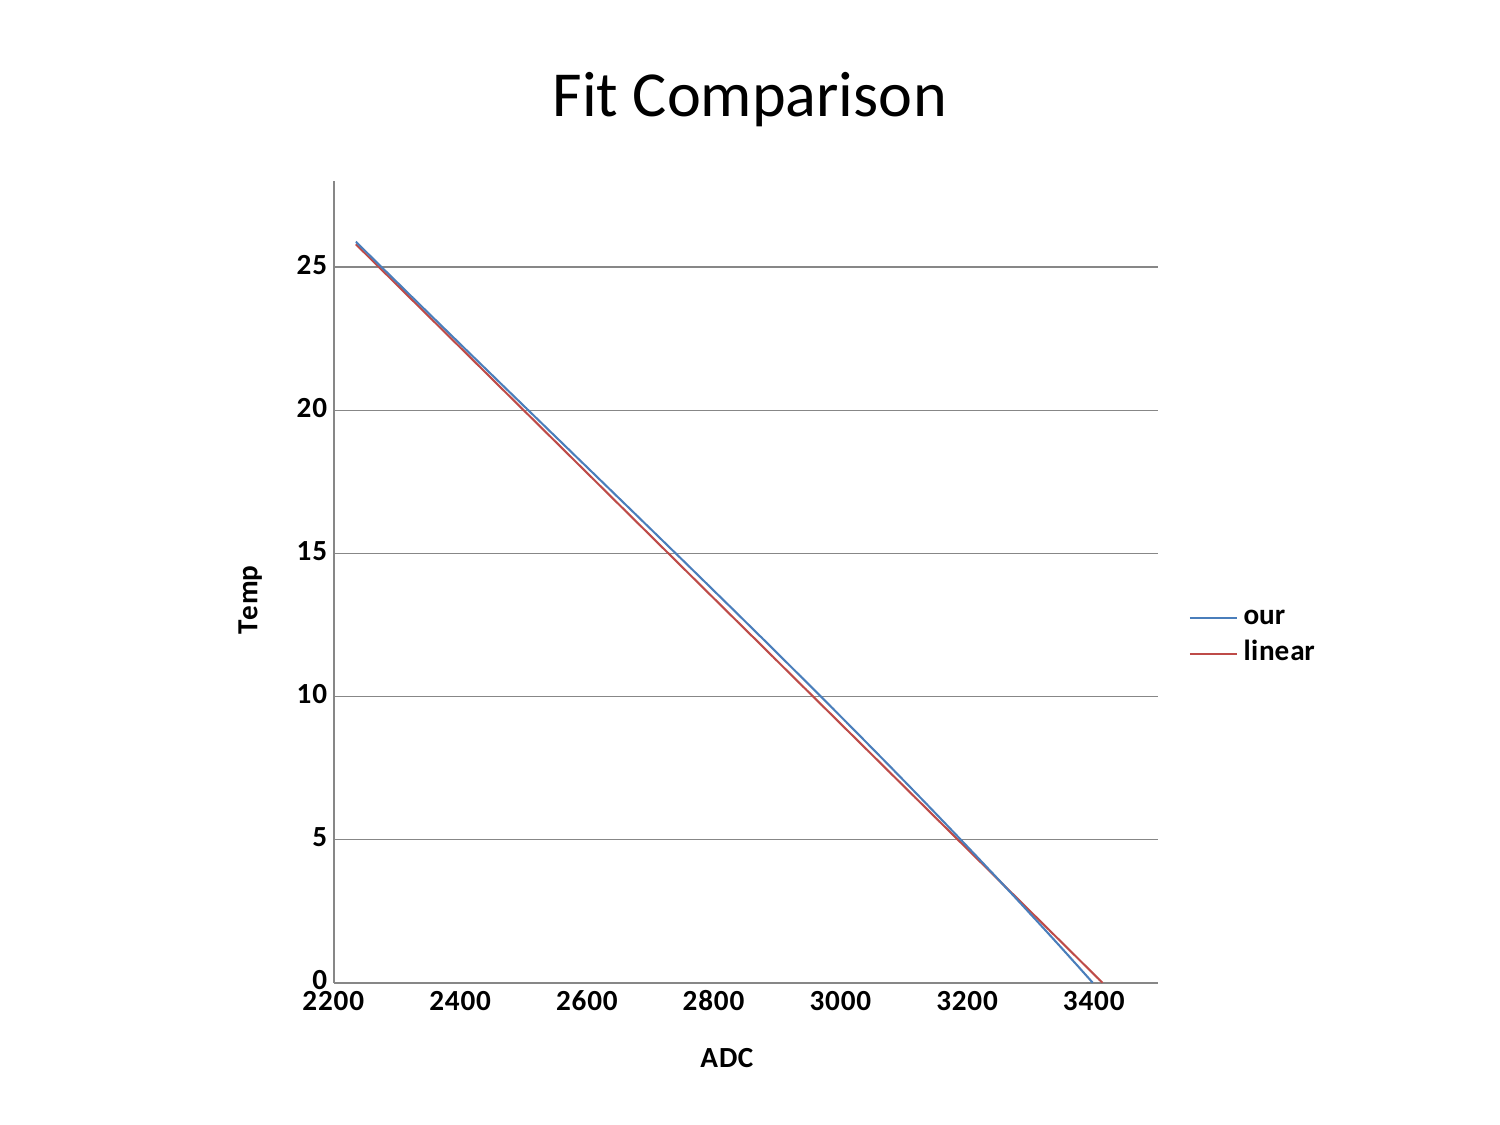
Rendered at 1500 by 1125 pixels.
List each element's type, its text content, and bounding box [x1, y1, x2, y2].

title Fit Comparison [75, 45, 1425, 138]
chart [199, 162, 1338, 1110]
